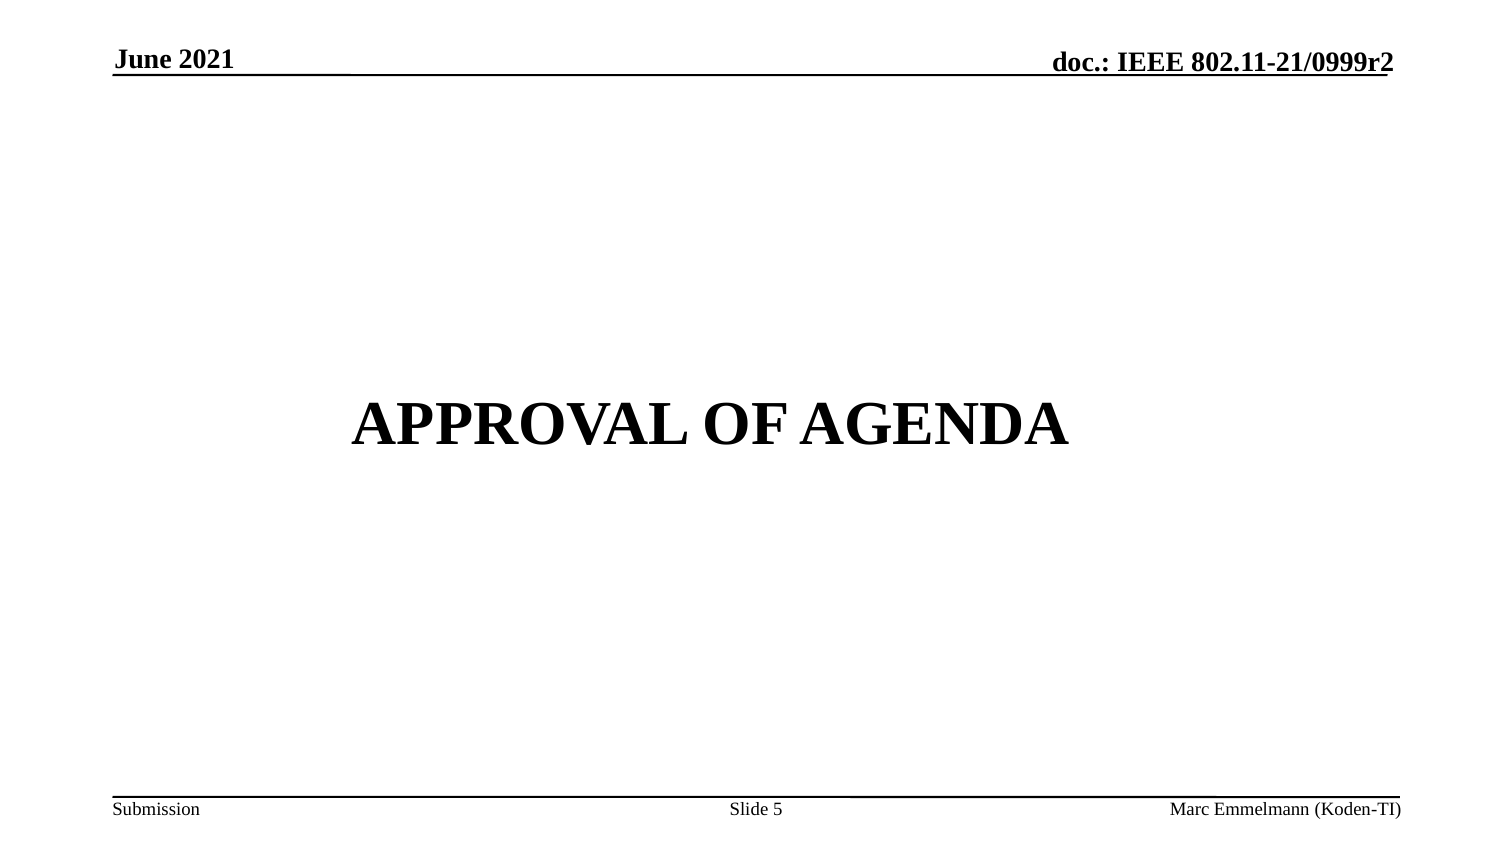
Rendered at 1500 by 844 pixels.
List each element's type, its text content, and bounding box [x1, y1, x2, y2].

slide_number Slide 5 [712, 796, 800, 842]
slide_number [114, 40, 423, 75]
footer Marc Emmelmann (Koden-TI) [878, 796, 1402, 820]
title Approval of Agenda [336, 374, 1500, 543]
